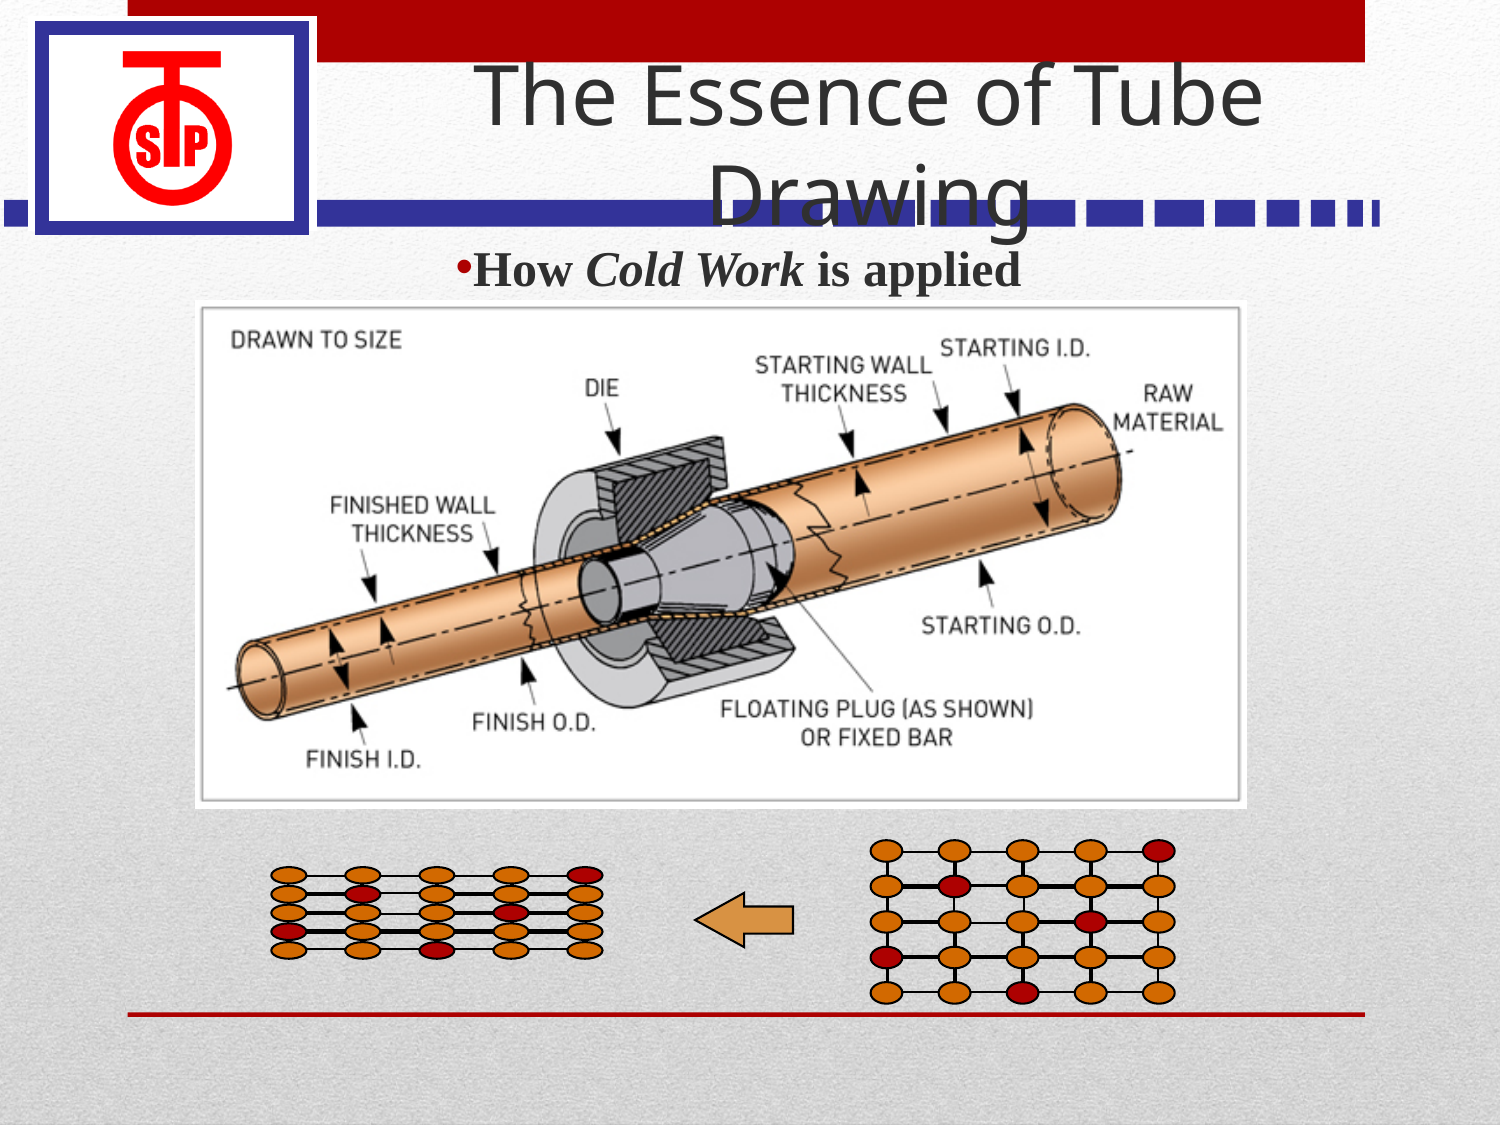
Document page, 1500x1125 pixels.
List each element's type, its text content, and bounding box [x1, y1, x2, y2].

picture [28, 16, 317, 231]
picture [194, 300, 1247, 810]
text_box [869, 839, 1176, 1005]
list How Cold Work is applied [74, 224, 1403, 309]
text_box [270, 866, 604, 960]
text_box The Essence of Tube Drawing [345, 67, 1395, 218]
text_box [695, 892, 793, 948]
picture [49, 35, 294, 221]
